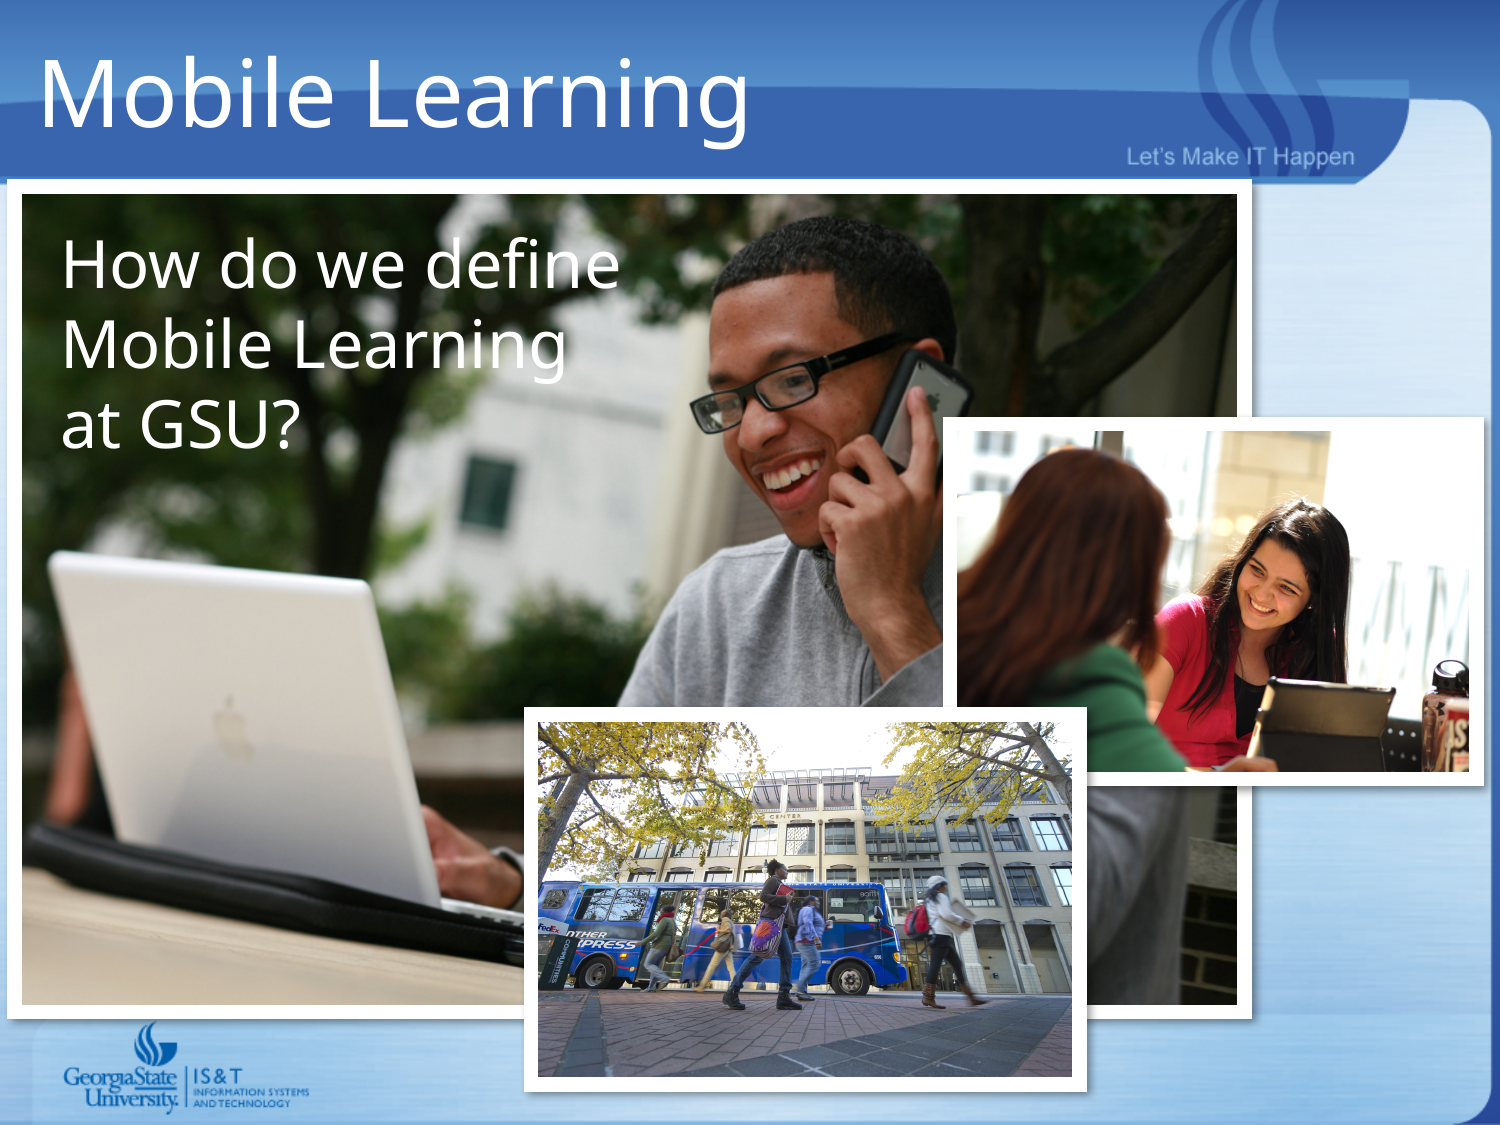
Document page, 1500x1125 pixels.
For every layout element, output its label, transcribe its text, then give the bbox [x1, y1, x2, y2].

title Mobile Learning [21, 47, 1425, 157]
picture [0, 0, 1500, 1125]
